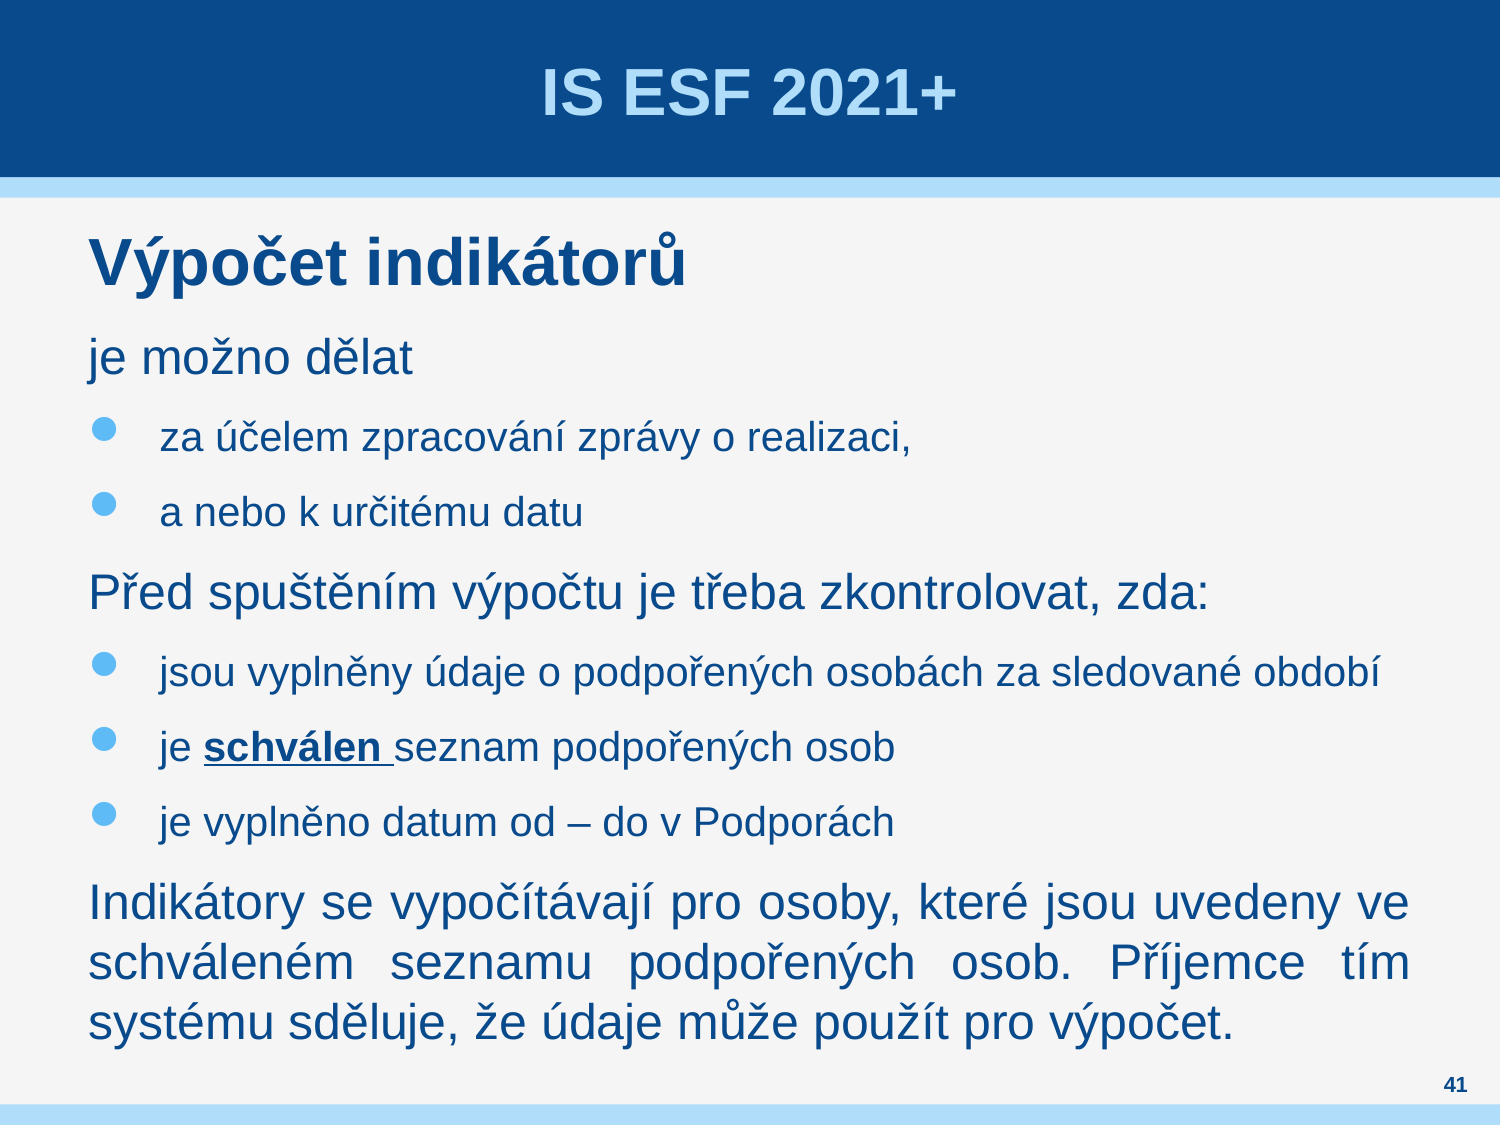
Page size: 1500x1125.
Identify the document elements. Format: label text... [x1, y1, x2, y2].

title IS ESF 2021+ [59, 0, 1441, 178]
slide_number 41 [1417, 1068, 1495, 1099]
list Výpočet indikátorů je možno dělat za účelem zpracování zprávy o realizaci, a nebo k určitému datu Před spuštěním výpočtu je třeba zkontrolovat, zda: jsou vyplněny údaje o podpořených osobách za sledované období je schválen seznam podpořených osob je vyplněno datum od – do v Podporách Indikátory se vypočítávají pro osoby, které jsou uvedeny ve schváleném seznamu podpořených osob. Příjemce tím systému sděluje, že údaje může použít pro výpočet. [88, 239, 1412, 1069]
